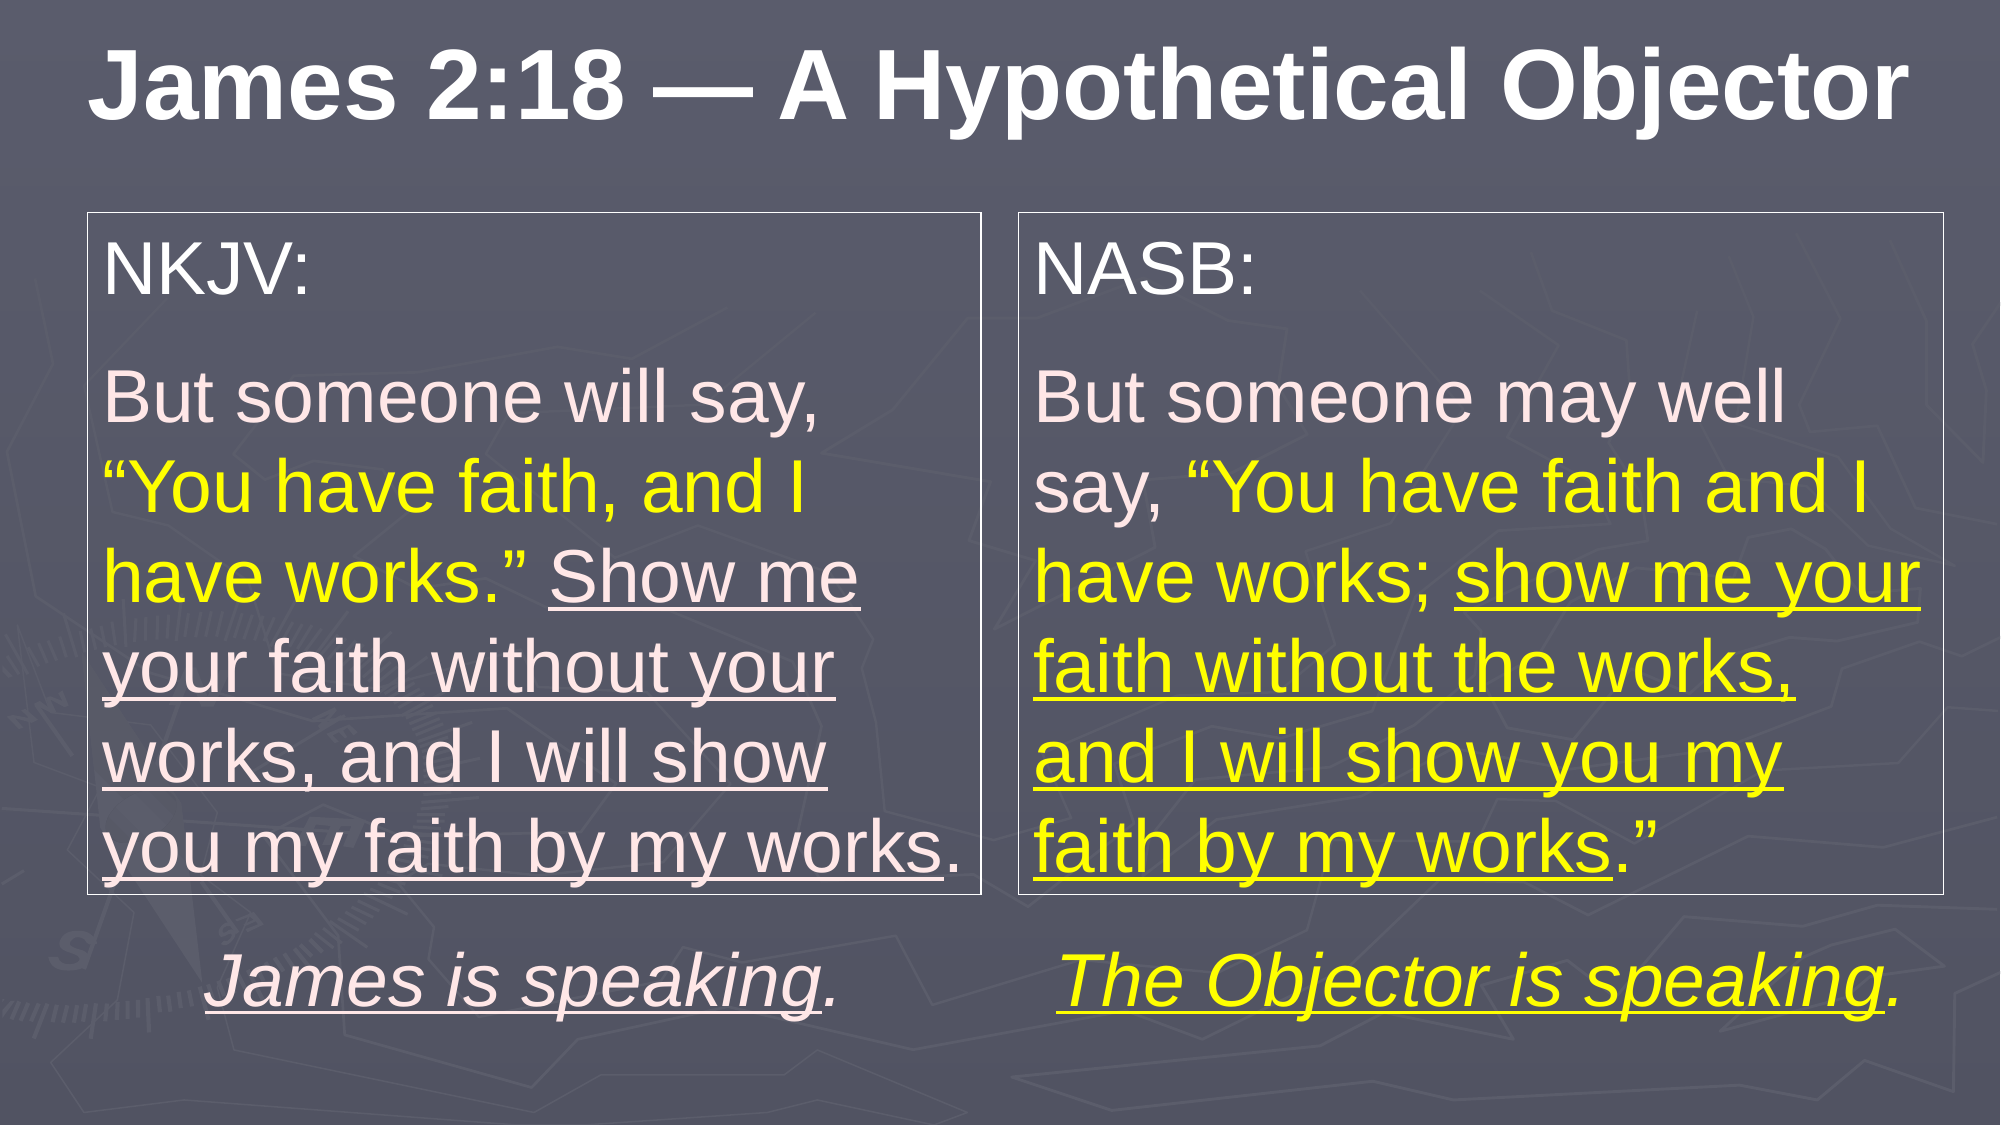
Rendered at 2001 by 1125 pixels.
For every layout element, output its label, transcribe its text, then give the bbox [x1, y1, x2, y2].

text_box The Objector is speaking. [1018, 923, 1944, 1029]
text_box James 2:18 — A Hypothetical Objector [0, 12, 2000, 148]
text_box James is speaking. [87, 923, 982, 1029]
text_box NKJV: But someone will say, “You have faith, and I have works.” Show me your faith without your works, and I will show you my faith by my works. [87, 212, 982, 895]
text_box NASB: But someone may well say, “You have faith and I have works; show me your faith without the works, and I will show you my faith by my works.” [1018, 212, 1944, 895]
